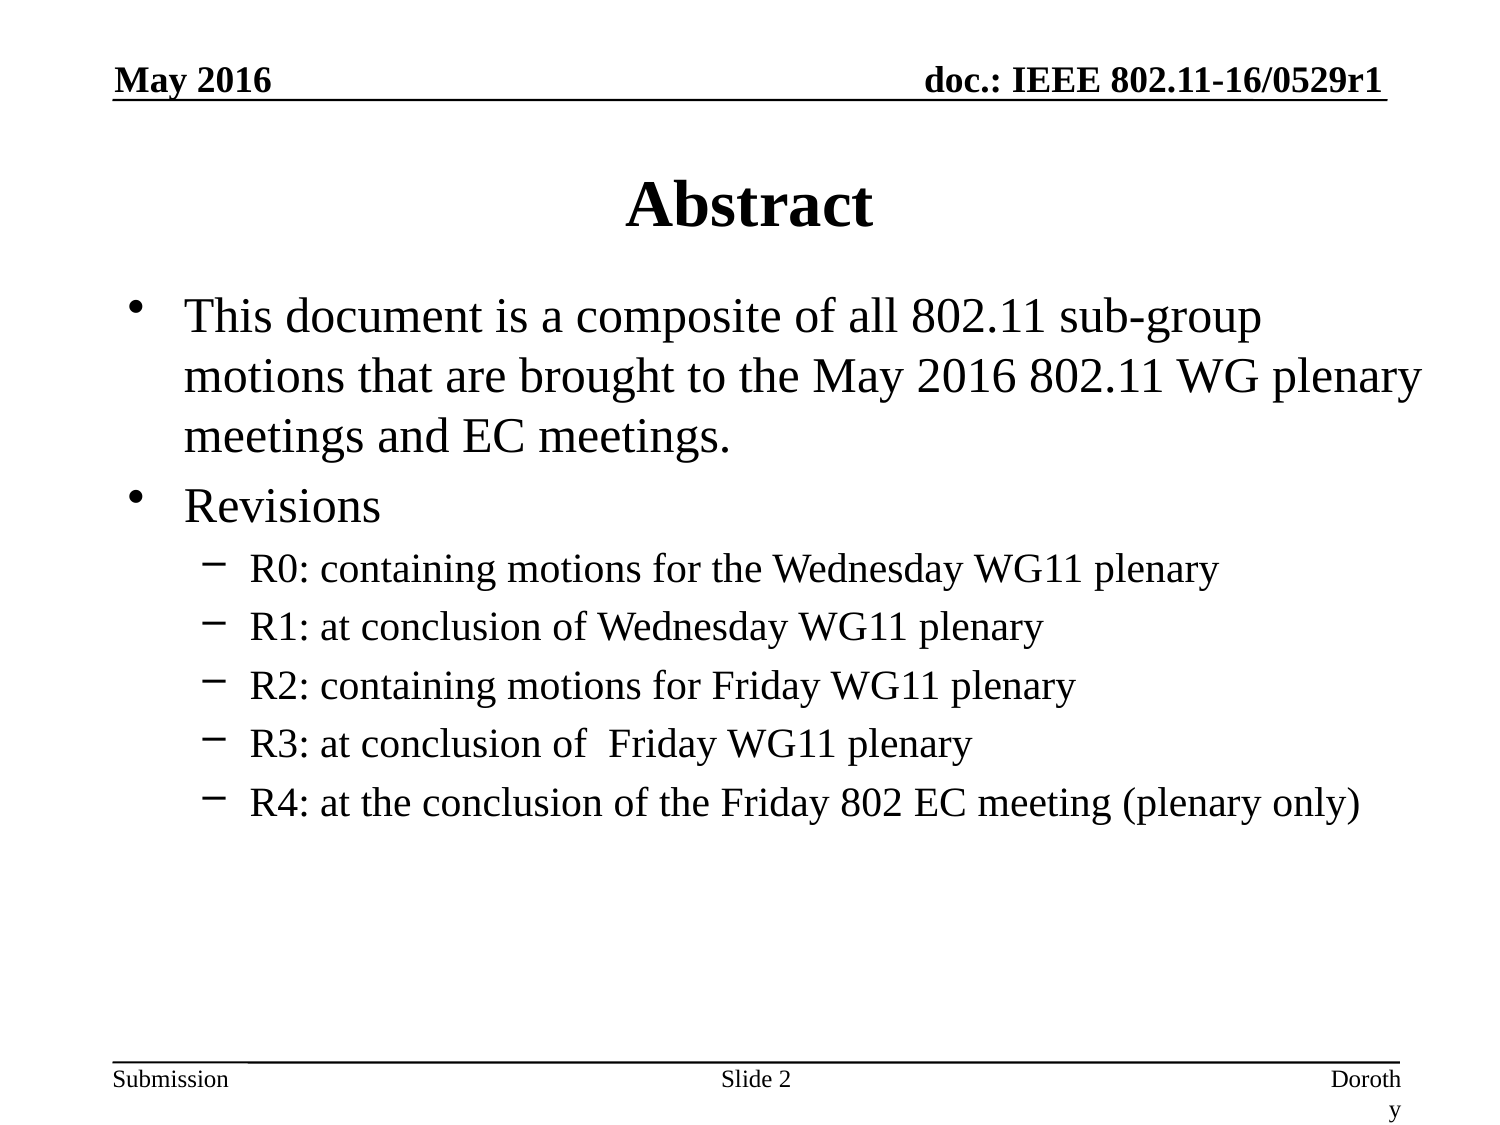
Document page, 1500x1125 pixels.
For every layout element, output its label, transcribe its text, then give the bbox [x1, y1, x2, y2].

footer Dorothy Stanley (HP Enterprise) [1324, 1061, 1402, 1093]
slide_number Slide 2 [712, 1061, 800, 1093]
list This document is a composite of all 802.11 sub-group motions that are brought to the May 2016 802.11 WG plenary meetings and EC meetings. Revisions R0: containing motions for the Wednesday WG11 plenary R1: at conclusion of Wednesday WG11 plenary R2: containing motions for Friday WG11 plenary R3: at conclusion of Friday WG11 plenary R4: at the conclusion of the Friday 802 EC meeting (plenary only) [112, 275, 1450, 1025]
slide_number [114, 54, 374, 101]
title Abstract [112, 112, 1388, 275]
